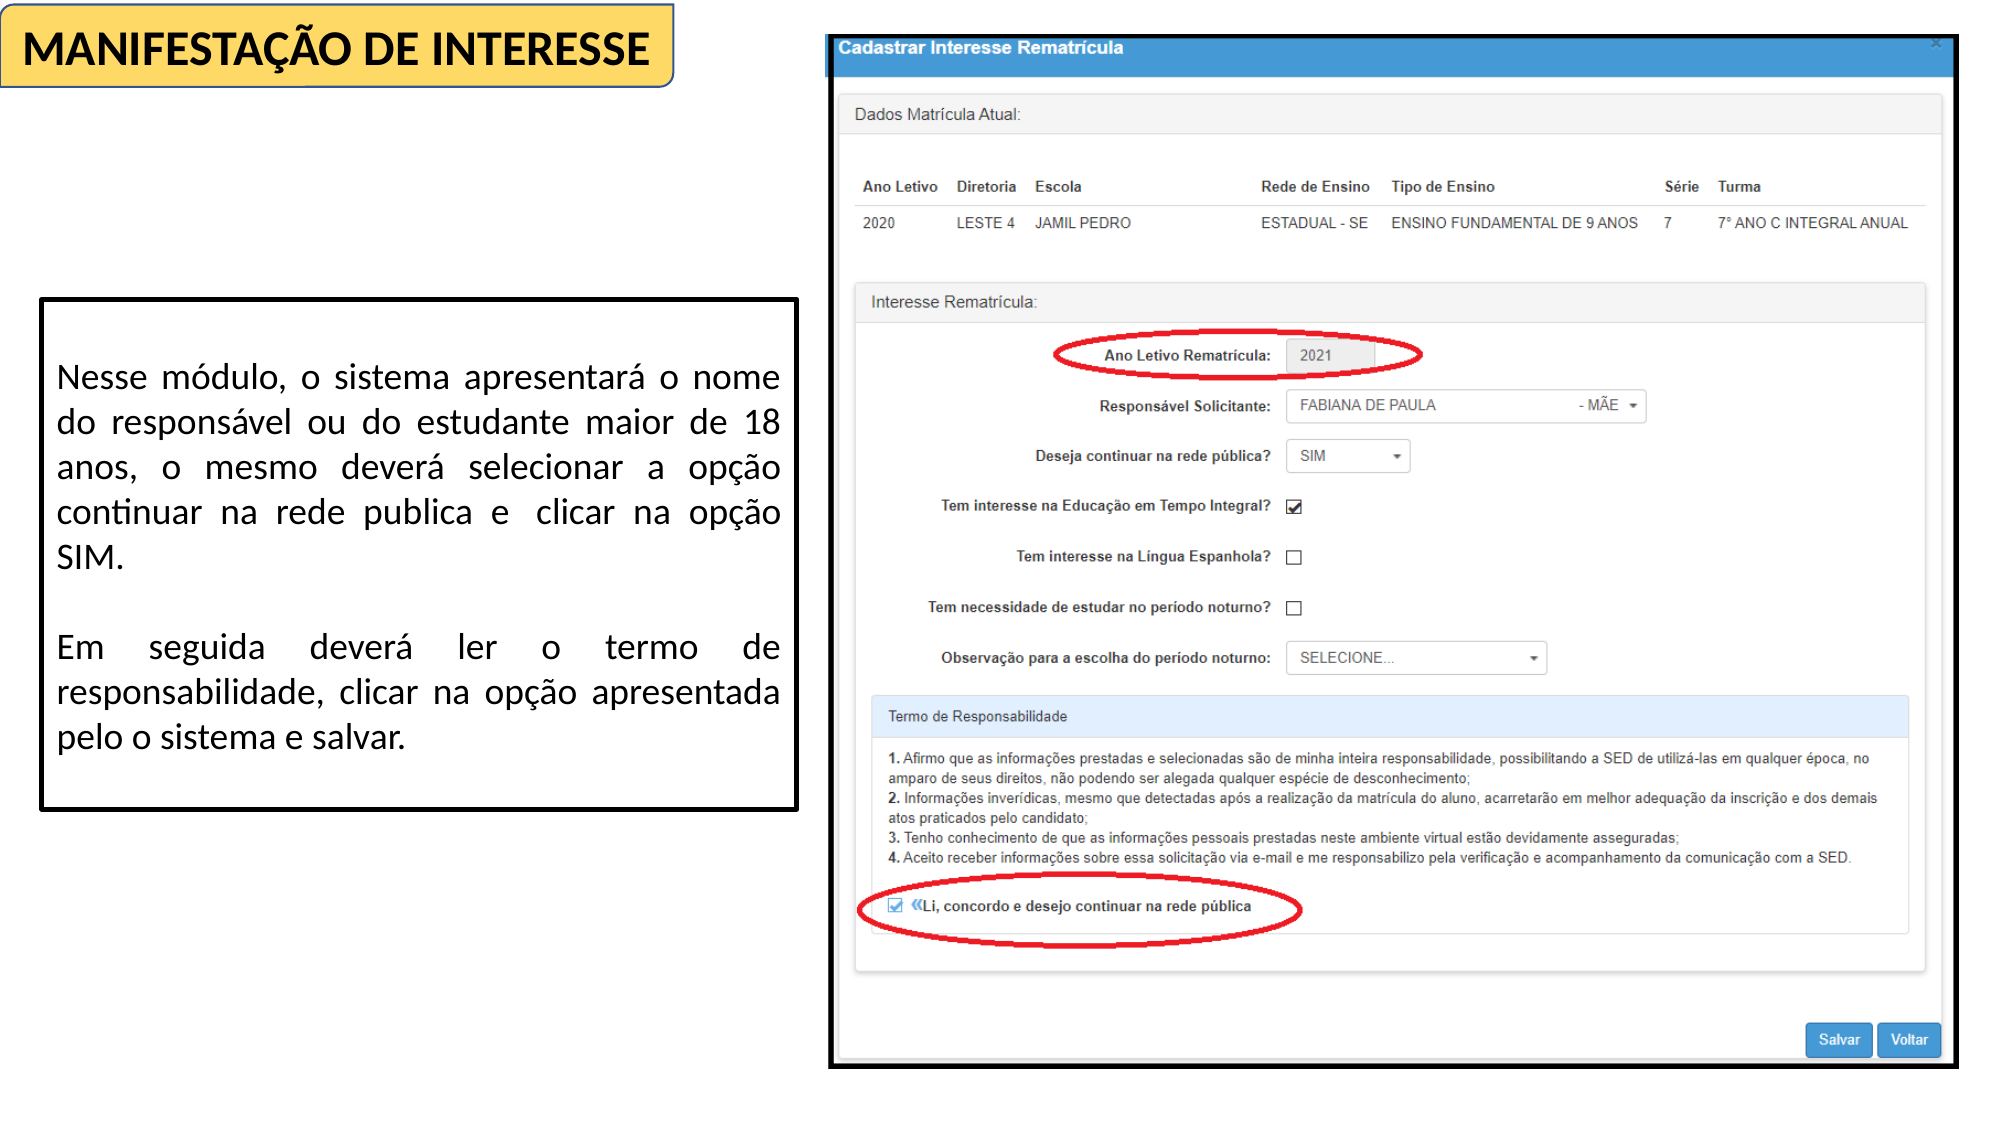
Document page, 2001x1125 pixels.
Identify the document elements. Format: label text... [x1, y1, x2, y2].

picture [825, 34, 1959, 1069]
text_box MANIFESTAÇÃO DE INTERESSE [0, 3, 675, 88]
text_box Nesse módulo, o sistema apresentará o nome do responsável ou do estudante maior de 18 anos, o mesmo deverá selecionar a opção continuar na rede publica e clicar na opção SIM. Em seguida deverá ler o termo de responsabilidade, clicar na opção apresentada pelo o sistema e salvar. [41, 299, 797, 810]
